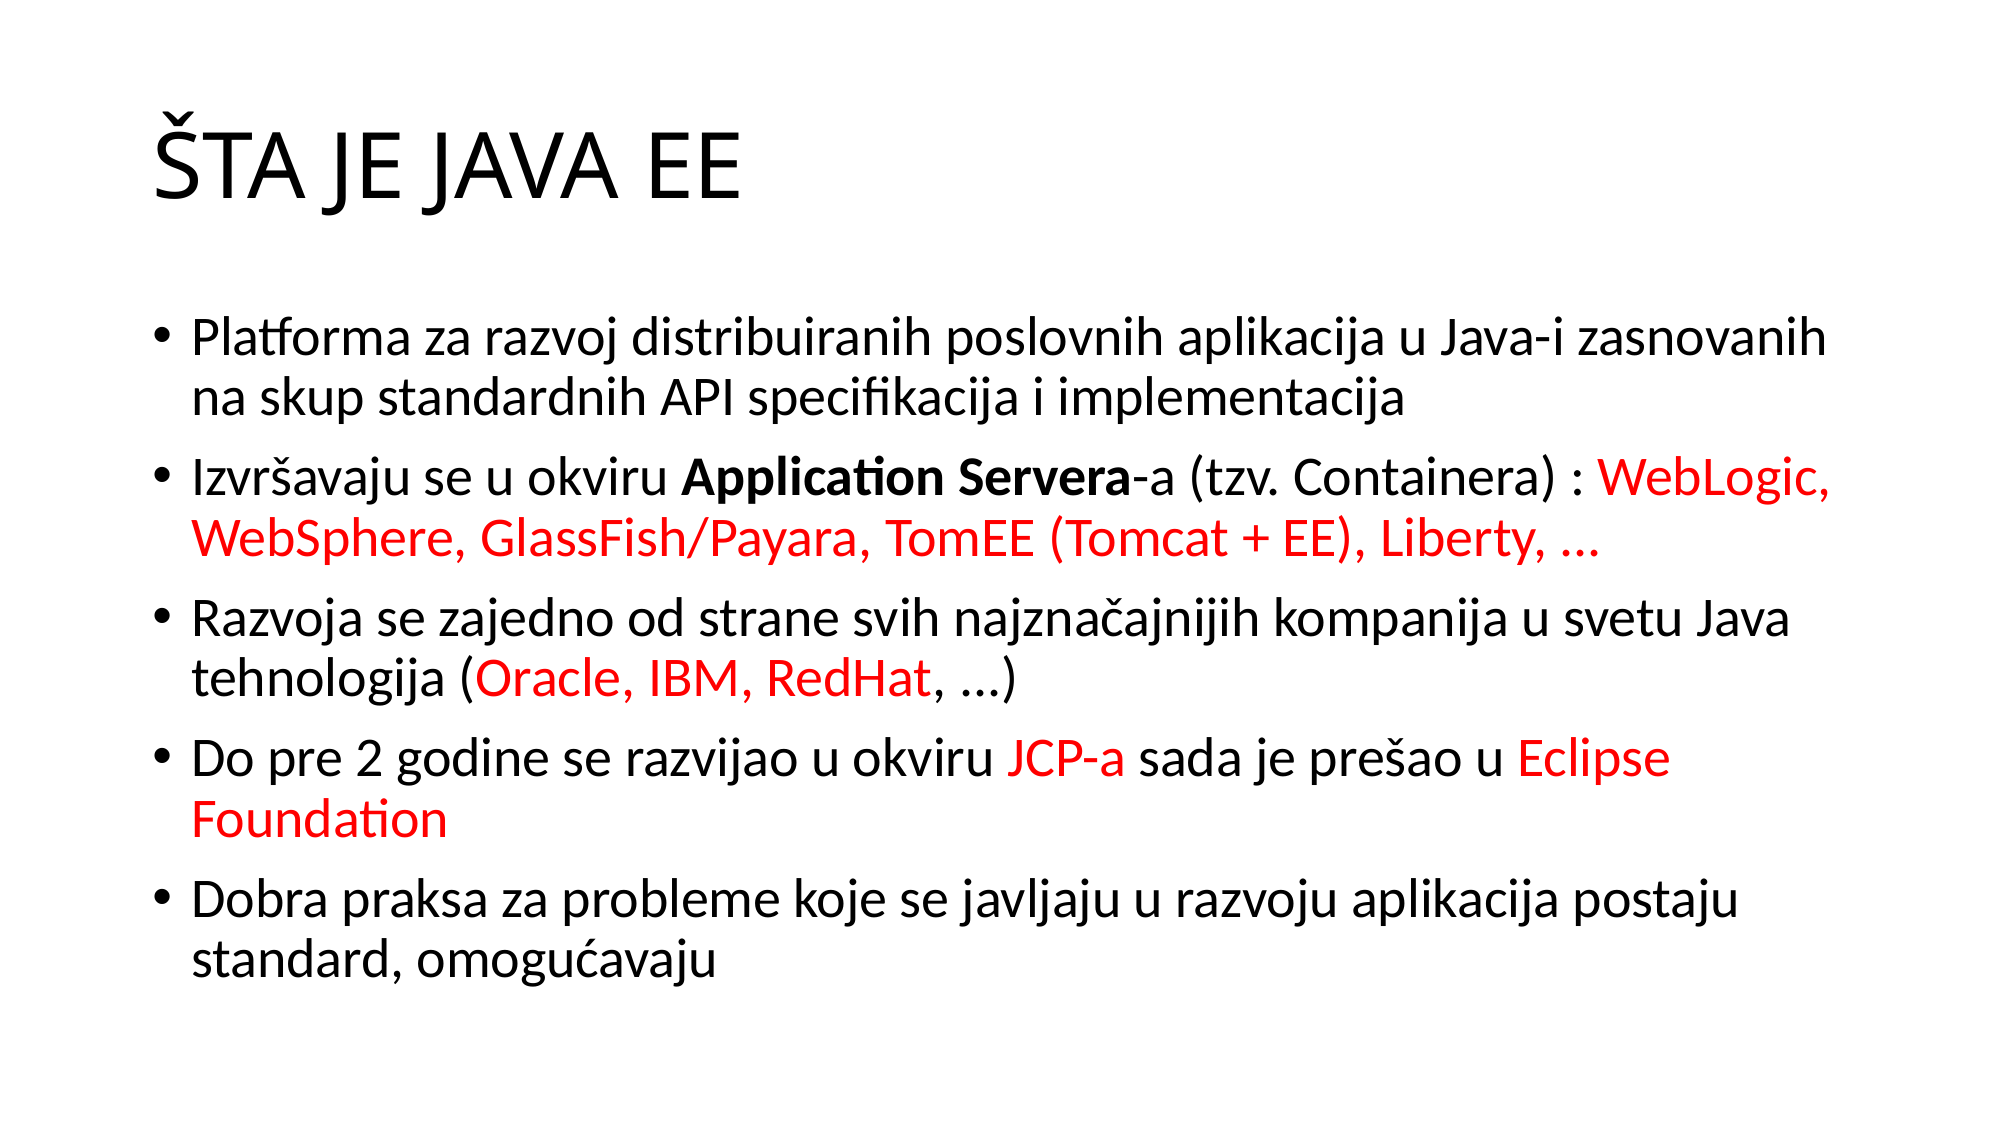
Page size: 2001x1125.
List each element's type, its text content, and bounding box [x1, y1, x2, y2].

list Platforma za razvoj distribuiranih poslovnih aplikacija u Java-i zasnovanih na skup standardnih API specifikacija i implementacija Izvršavaju se u okviru Application Servera-a (tzv. Containera) : WebLogic, WebSphere, GlassFish/Payara, TomEE (Tomcat + EE), Liberty, ... Razvoja se zajedno od strane svih najznačajnijih kompanija u svetu Java tehnologija (Oracle, IBM, RedHat, ...) Do pre 2 godine se razvijao u okviru JCP-a sada je prešao u Eclipse Foundation Dobra praksa za probleme koje se javljaju u razvoju aplikacija postaju standard, omogućavaju [137, 299, 1863, 1014]
title ŠTA JE JAVA EE [137, 59, 1863, 278]
